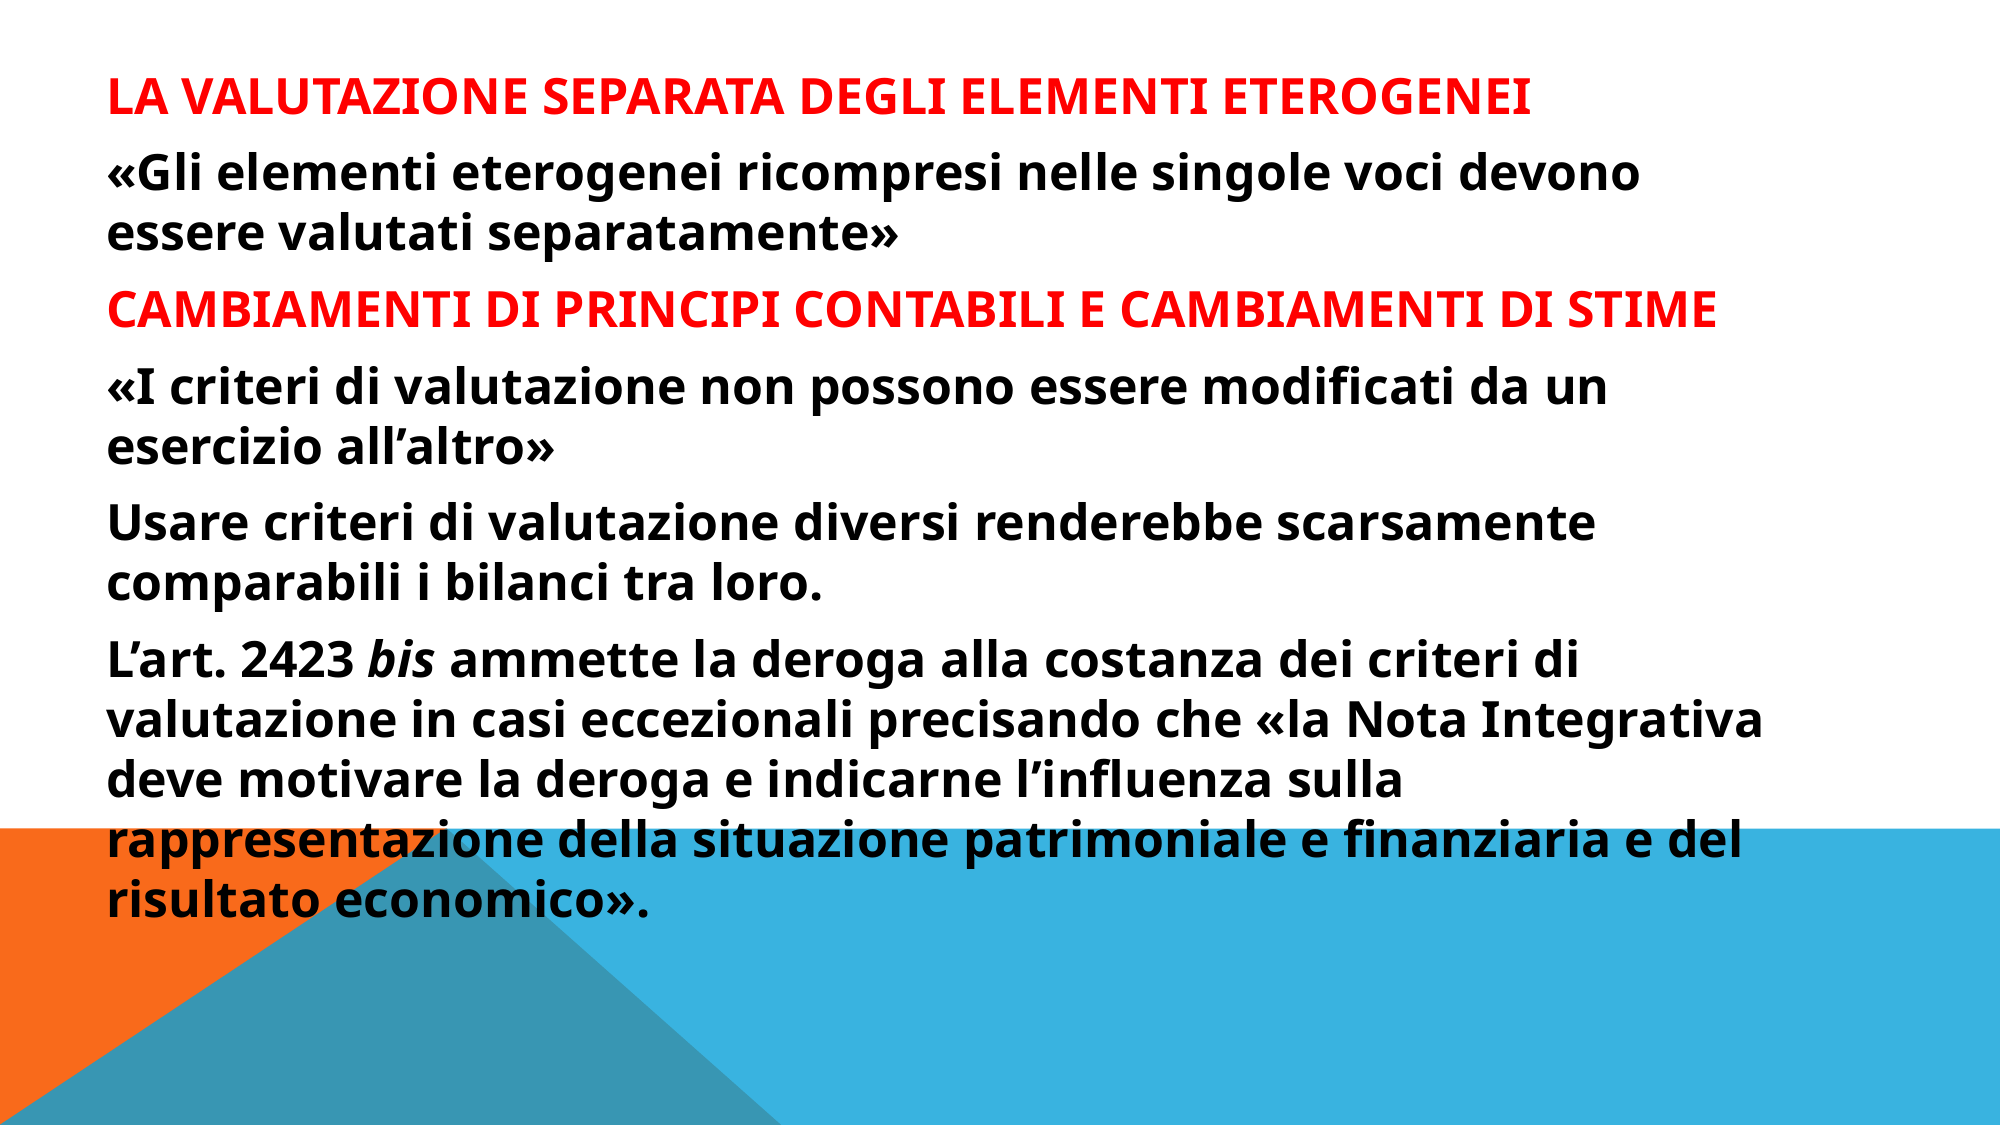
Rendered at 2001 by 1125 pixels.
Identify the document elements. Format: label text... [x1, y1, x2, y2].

list LA VALUTAZIONE SEPARATA DEGLI ELEMENTI ETEROGENEI «Gli elementi eterogenei ricompresi nelle singole voci devono essere valutati separatamente» CAMBIAMENTI DI PRINCIPI CONTABILI E CAMBIAMENTI DI STIME «I criteri di valutazione non possono essere modificati da un esercizio all’altro» Usare criteri di valutazione diversi renderebbe scarsamente comparabili i bilanci tra loro. L’art. 2423 bis ammette la deroga alla costanza dei criteri di valutazione in casi eccezionali precisando che «la Nota Integrativa deve motivare la deroga e indicarne l’influenza sulla rappresentazione della situazione patrimoniale e finanziaria e del risultato economico». [90, 56, 1816, 970]
